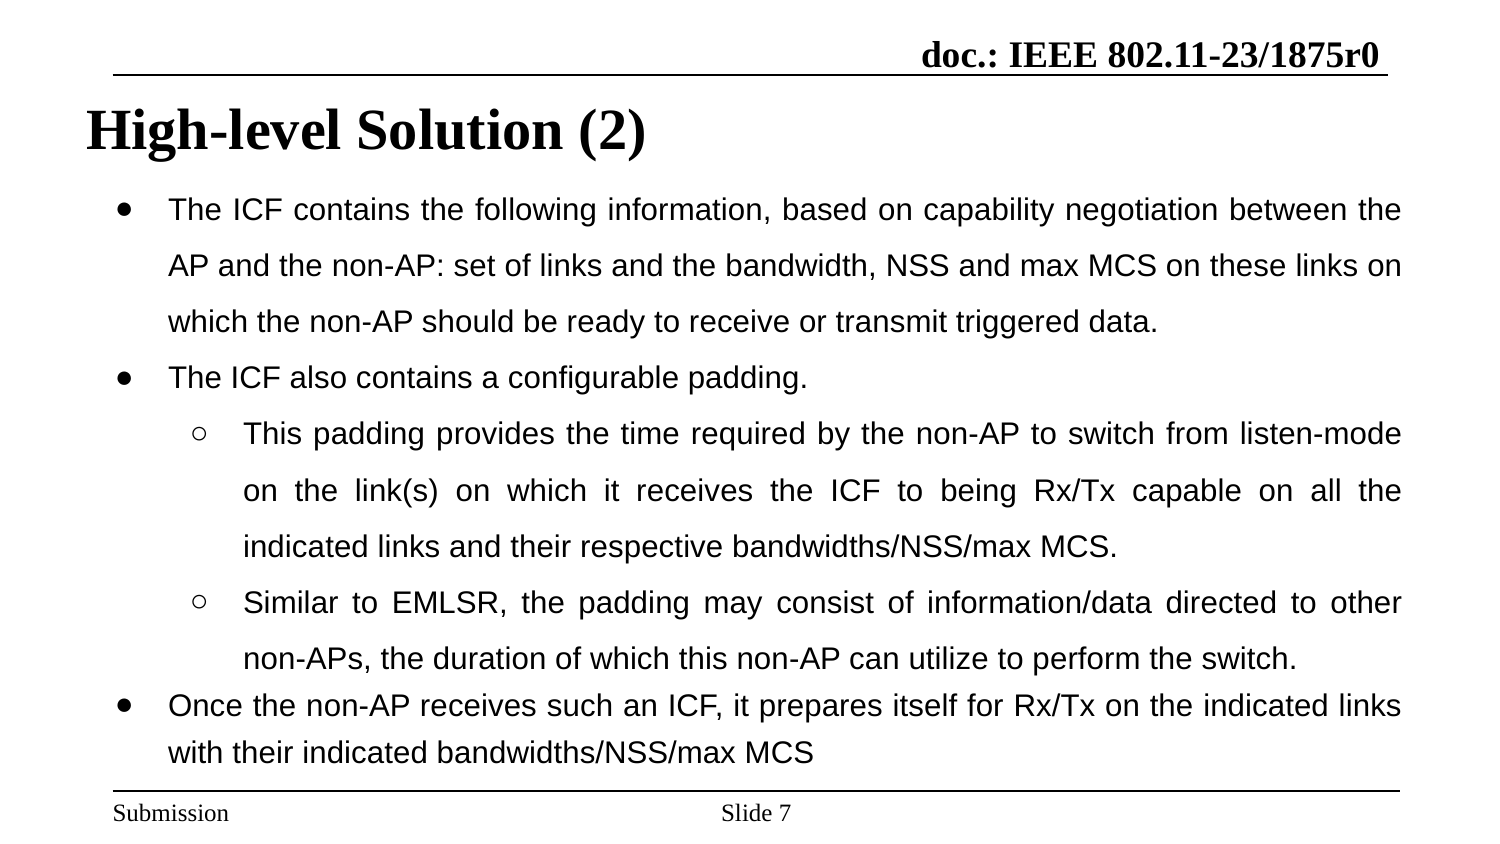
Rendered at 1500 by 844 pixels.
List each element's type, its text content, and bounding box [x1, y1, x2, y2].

list The ICF contains the following information, based on capability negotiation between the AP and the non-AP: set of links and the bandwidth, NSS and max MCS on these links on which the non-AP should be ready to receive or transmit triggered data. The ICF also contains a configurable padding. This padding provides the time required by the non-AP to switch from listen-mode on the link(s) on which it receives the ICF to being Rx/Tx capable on all the indicated links and their respective bandwidths/NSS/max MCS. Similar to EMLSR, the padding may consist of information/data directed to other non-APs, the duration of which this non-AP can utilize to perform the switch. Once the non-AP receives such an ICF, it prepares itself for Rx/Tx on the indicated links with their indicated bandwidths/NSS/max MCS [81, 159, 1416, 772]
slide_number Slide ‹#› [712, 796, 800, 820]
title High-level Solution (2) [75, 100, 1425, 163]
